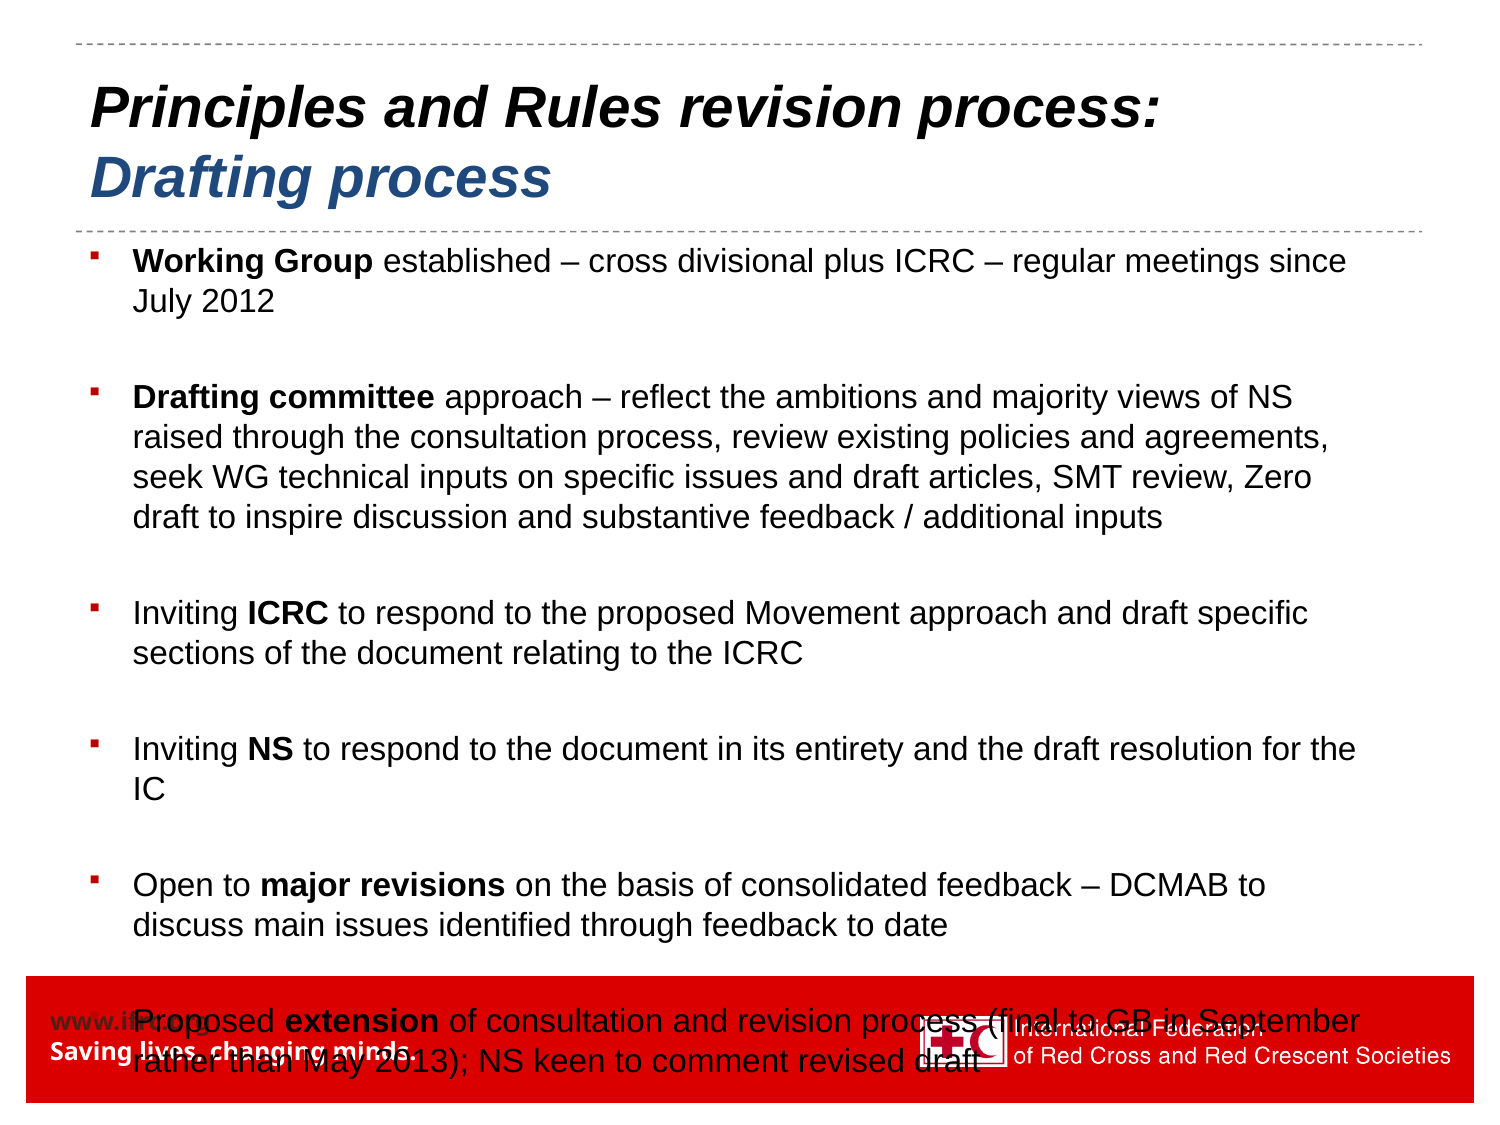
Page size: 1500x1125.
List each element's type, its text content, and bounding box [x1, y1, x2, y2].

picture [920, 1016, 1450, 1067]
title Principles and Rules revision process: Drafting process [74, 44, 1426, 233]
list Working Group established – cross divisional plus ICRC – regular meetings since July 2012 Drafting committee approach – reflect the ambitions and majority views of NS raised through the consultation process, review existing policies and agreements, seek WG technical inputs on specific issues and draft articles, SMT review, Zero draft to inspire discussion and substantive feedback / additional inputs Inviting ICRC to respond to the proposed Movement approach and draft specific sections of the document relating to the ICRC Inviting NS to respond to the document in its entirety and the draft resolution for the IC Open to major revisions on the basis of consolidated feedback – DCMAB to discuss main issues identified through feedback to date Proposed extension of consultation and revision process (final to GB in September rather than May 2013); NS keen to comment revised draft [29, 231, 1380, 953]
